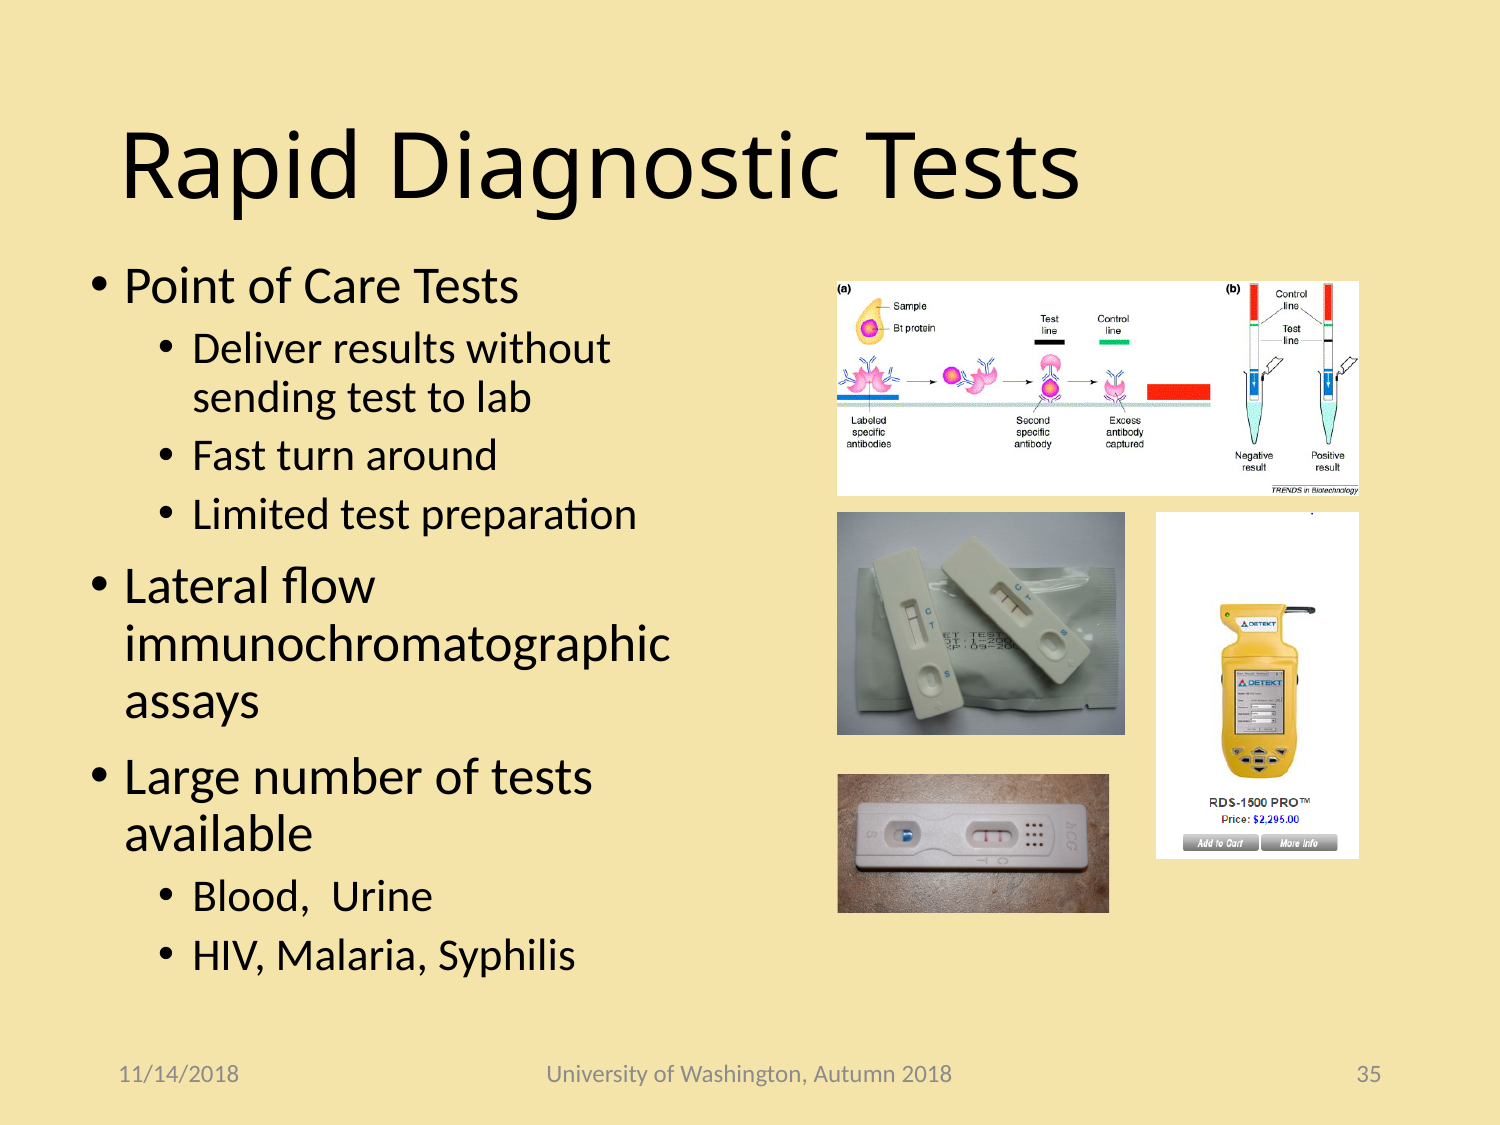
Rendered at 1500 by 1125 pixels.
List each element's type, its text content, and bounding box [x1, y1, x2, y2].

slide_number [103, 1042, 441, 1103]
picture [1156, 512, 1359, 859]
picture [837, 281, 1359, 496]
list Point of Care Tests Deliver results without sending test to lab Fast turn around Limited test preparation Lateral flow immunochromatographic assays Large number of tests available Blood, Urine HIV, Malaria, Syphilis [75, 249, 738, 993]
picture [837, 512, 1125, 735]
title Rapid Diagnostic Tests [103, 59, 1397, 278]
picture [837, 774, 1110, 913]
footer University of Washington, Autumn 2018 [496, 1042, 1004, 1103]
slide_number 35 [1059, 1042, 1397, 1103]
